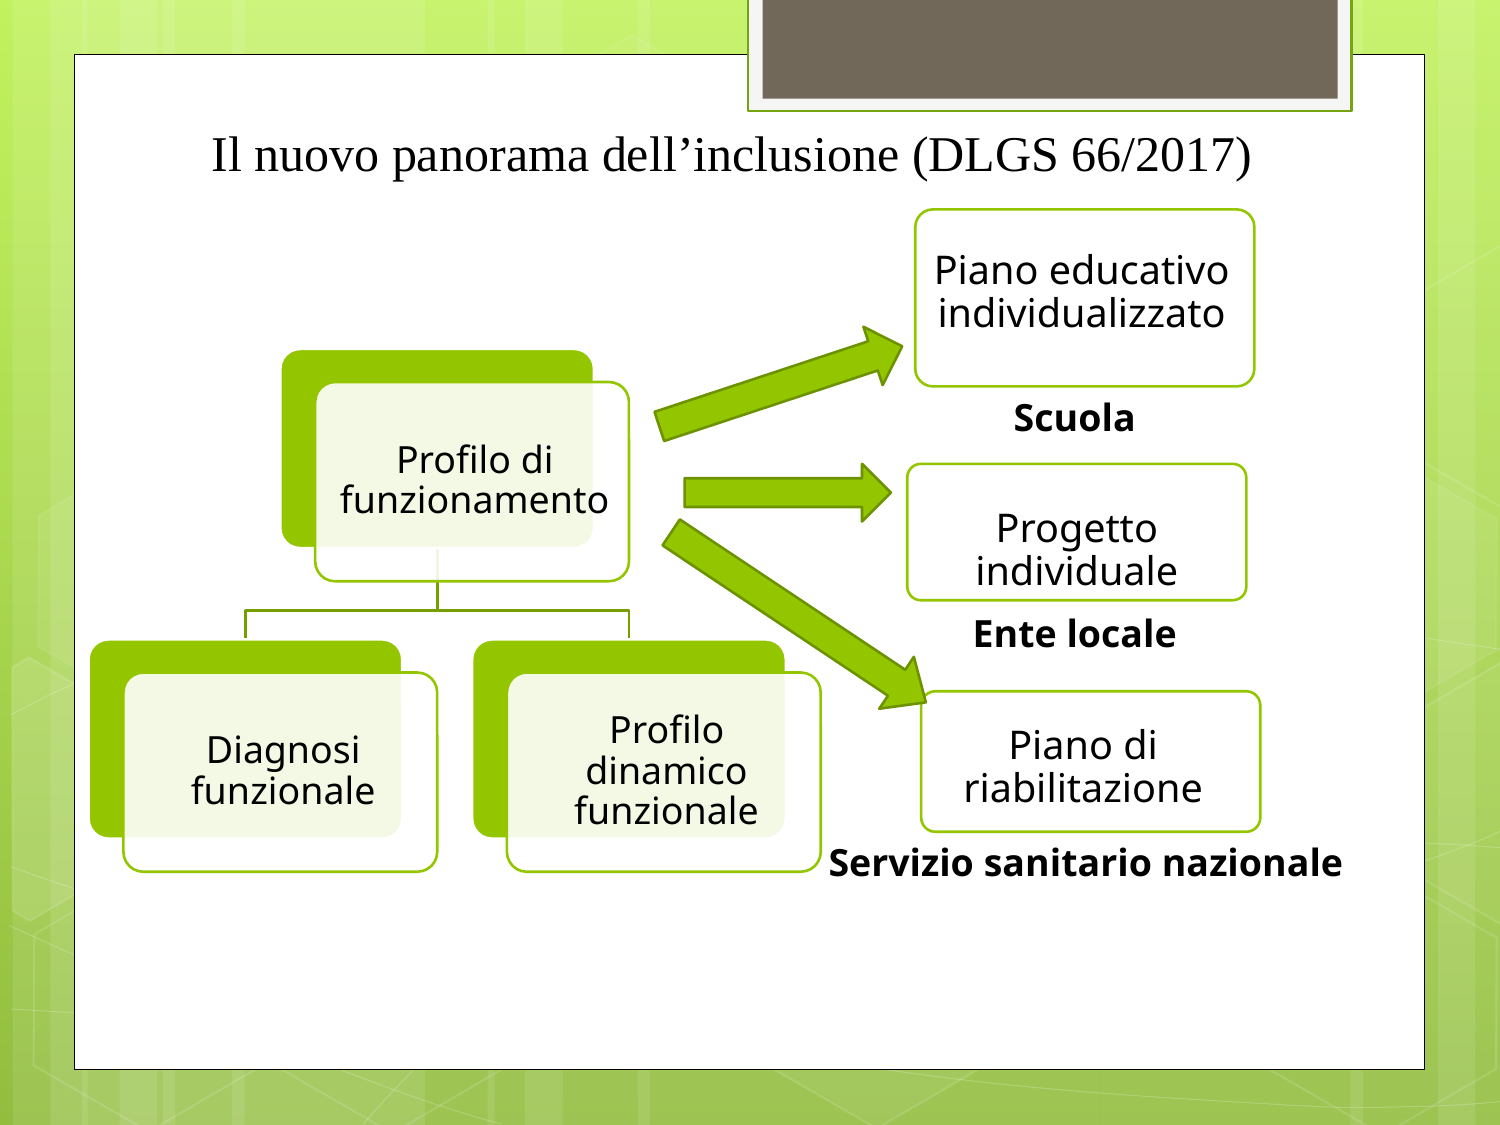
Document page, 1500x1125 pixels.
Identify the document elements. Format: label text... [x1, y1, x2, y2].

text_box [915, 209, 1255, 387]
text_box Servizio sanitario nazionale [826, 831, 1368, 891]
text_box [919, 691, 1261, 835]
text_box [826, 325, 904, 389]
text_box [826, 462, 892, 523]
text_box Scuola [999, 396, 1165, 447]
text_box Il nuovo panorama dell’inclusione (DLGS 66/2017) [112, 113, 1353, 189]
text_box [906, 463, 1247, 633]
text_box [88, 209, 822, 1012]
text_box [826, 615, 924, 711]
text_box Ente locale [957, 643, 1212, 663]
